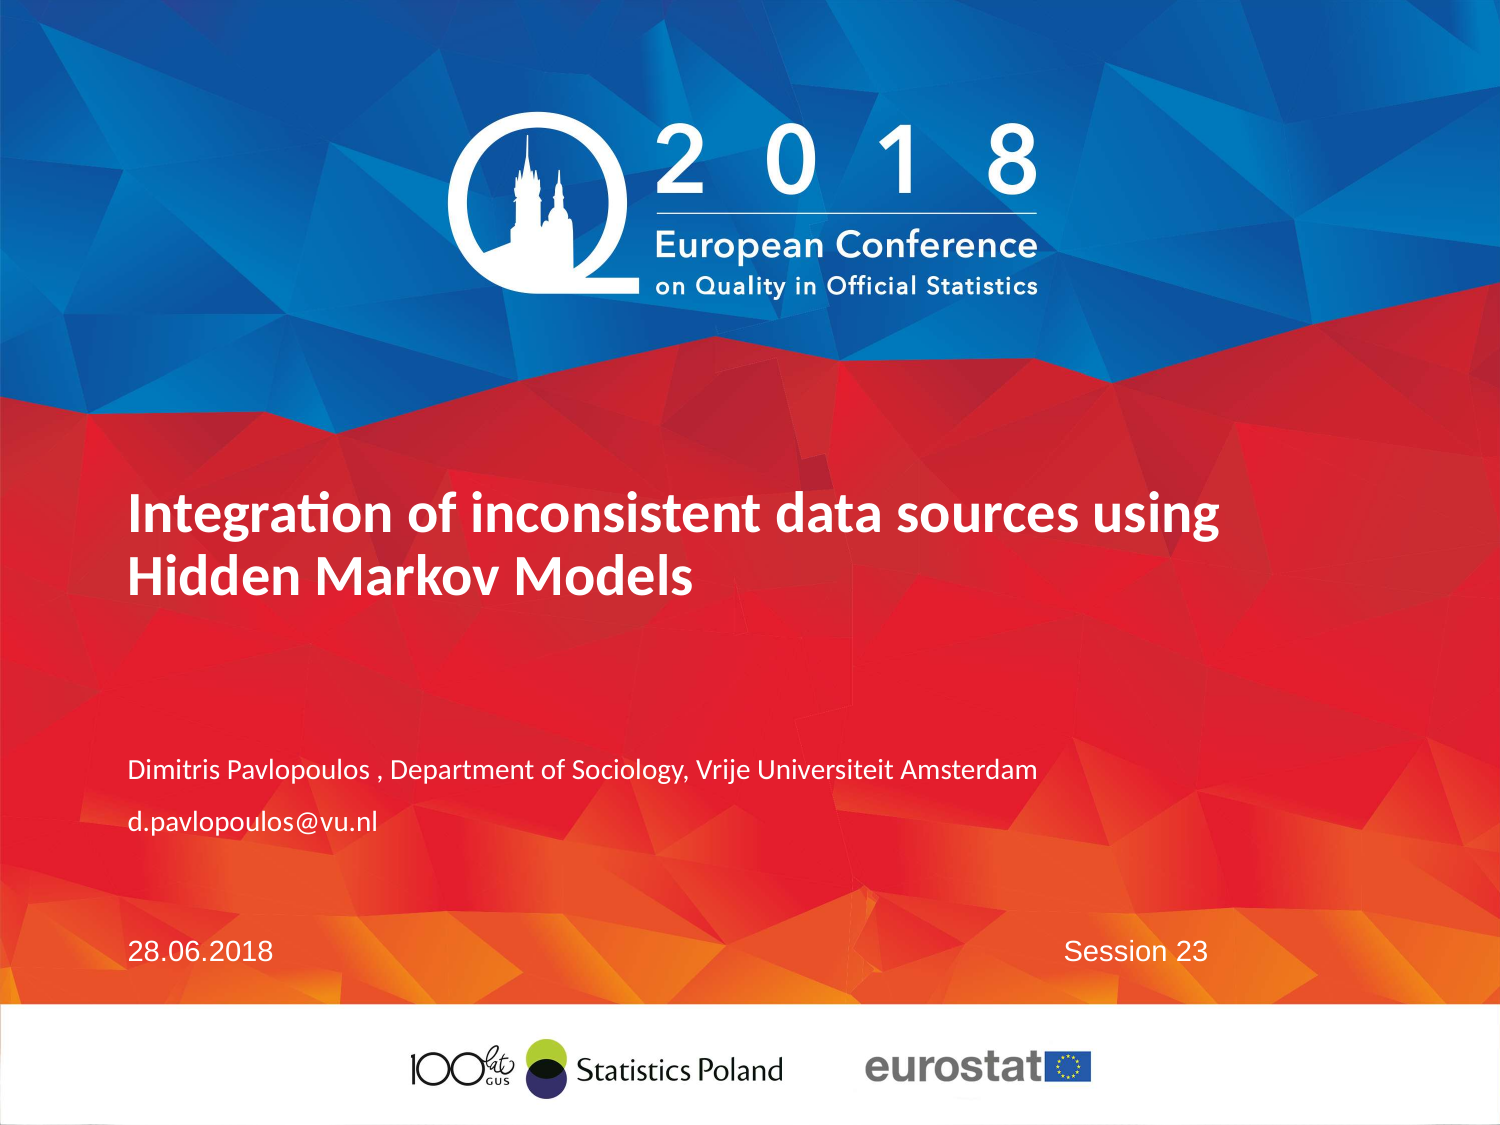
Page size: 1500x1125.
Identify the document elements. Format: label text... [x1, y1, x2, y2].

list Session 23 [1048, 912, 1407, 992]
list 28.06.2018 [112, 912, 427, 992]
subtitle Dimitris Pavlopoulos , Department of Sociology, Vrije Universiteit Amsterdam d.pavlopoulos@vu.nl [112, 746, 1407, 863]
title Integration of inconsistent data sources using Hidden Markov Models [112, 436, 1407, 654]
picture [0, 0, 1500, 1125]
